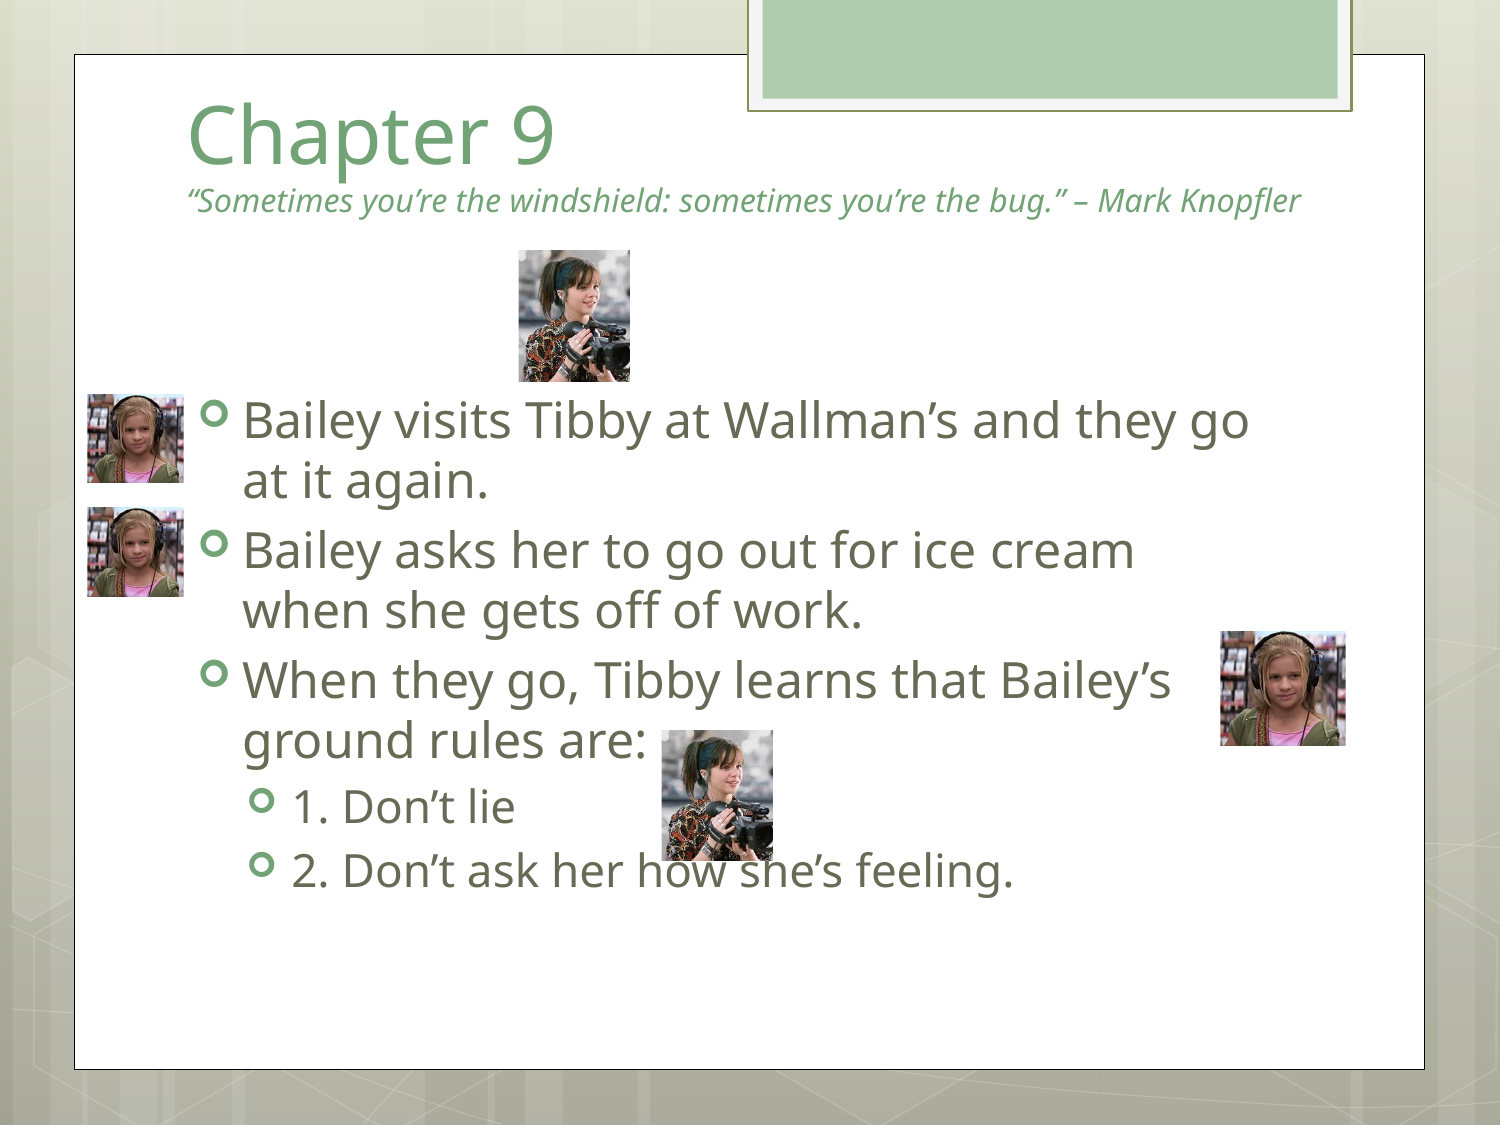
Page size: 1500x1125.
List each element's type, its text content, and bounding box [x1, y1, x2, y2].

picture [87, 394, 184, 484]
list Bailey visits Tibby at Wallman’s and they go at it again. Bailey asks her to go out for ice cream when she gets off of work. When they go, Tibby learns that Bailey’s ground rules are: 1. Don’t lie 2. Don’t ask her how she’s feeling. [171, 381, 1283, 957]
picture [87, 507, 184, 597]
picture [661, 730, 774, 862]
picture [518, 250, 631, 382]
title Chapter 9 “Sometimes you’re the windshield: sometimes you’re the bug.” – Mark Knopfler [171, 39, 1324, 227]
picture [1220, 630, 1346, 747]
